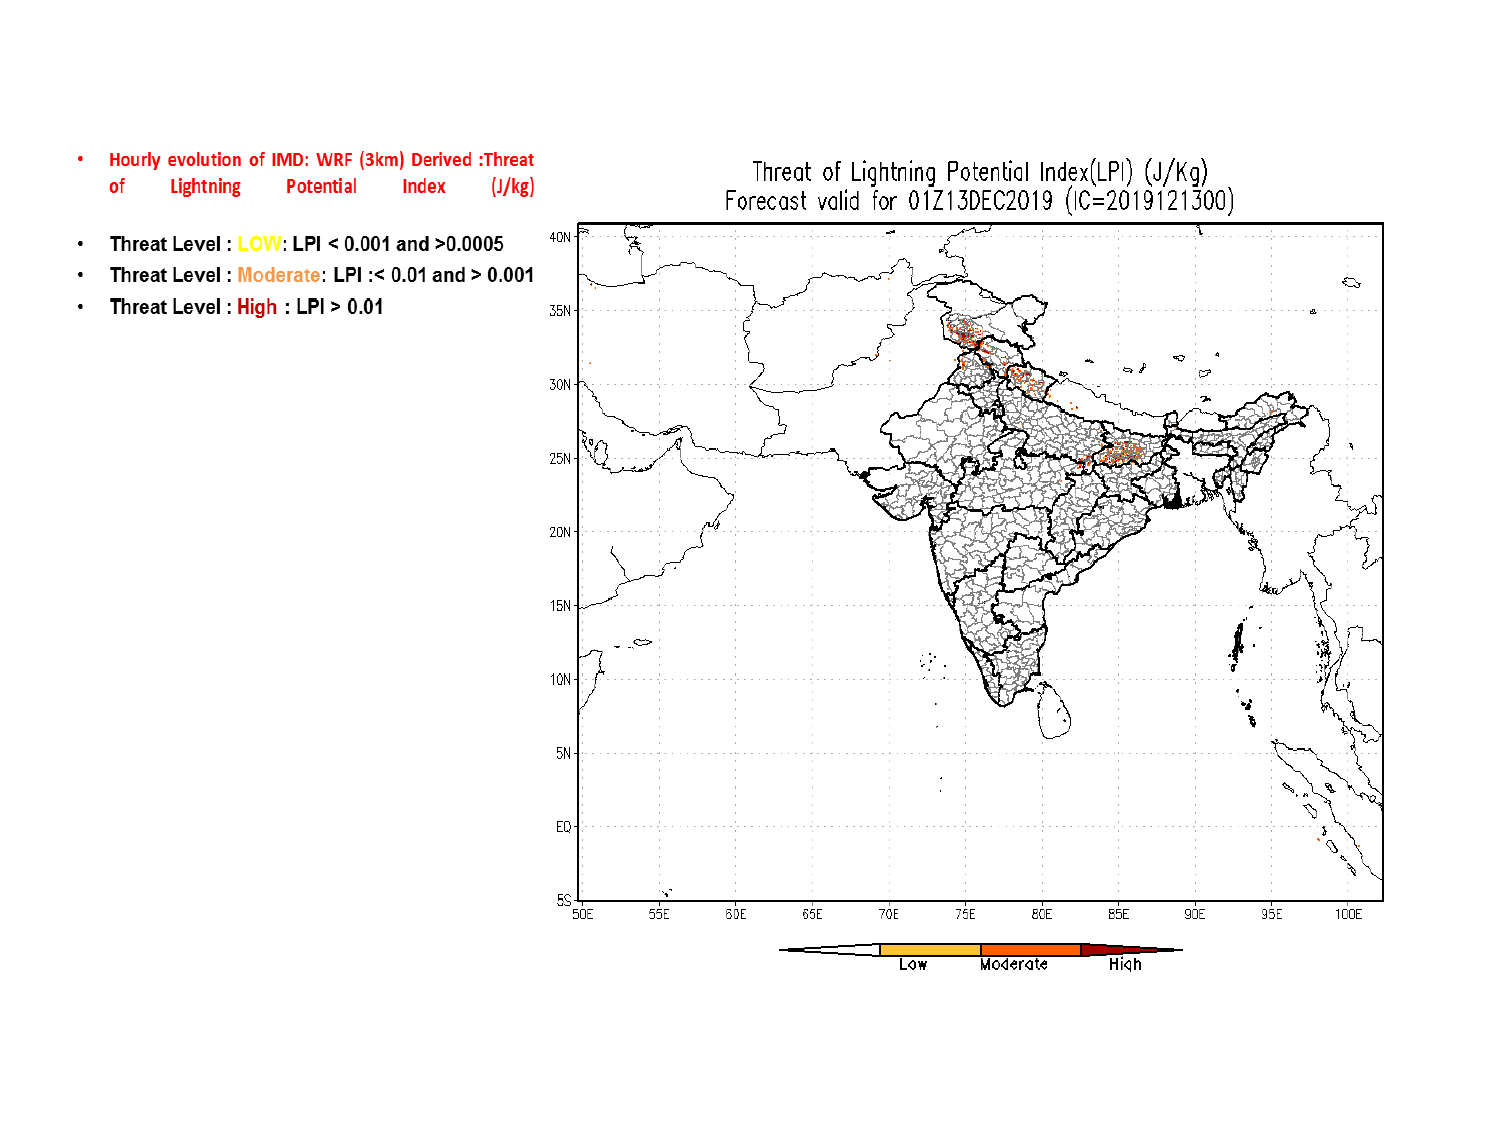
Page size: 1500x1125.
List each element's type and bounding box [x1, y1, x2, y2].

picture [74, 149, 1426, 976]
